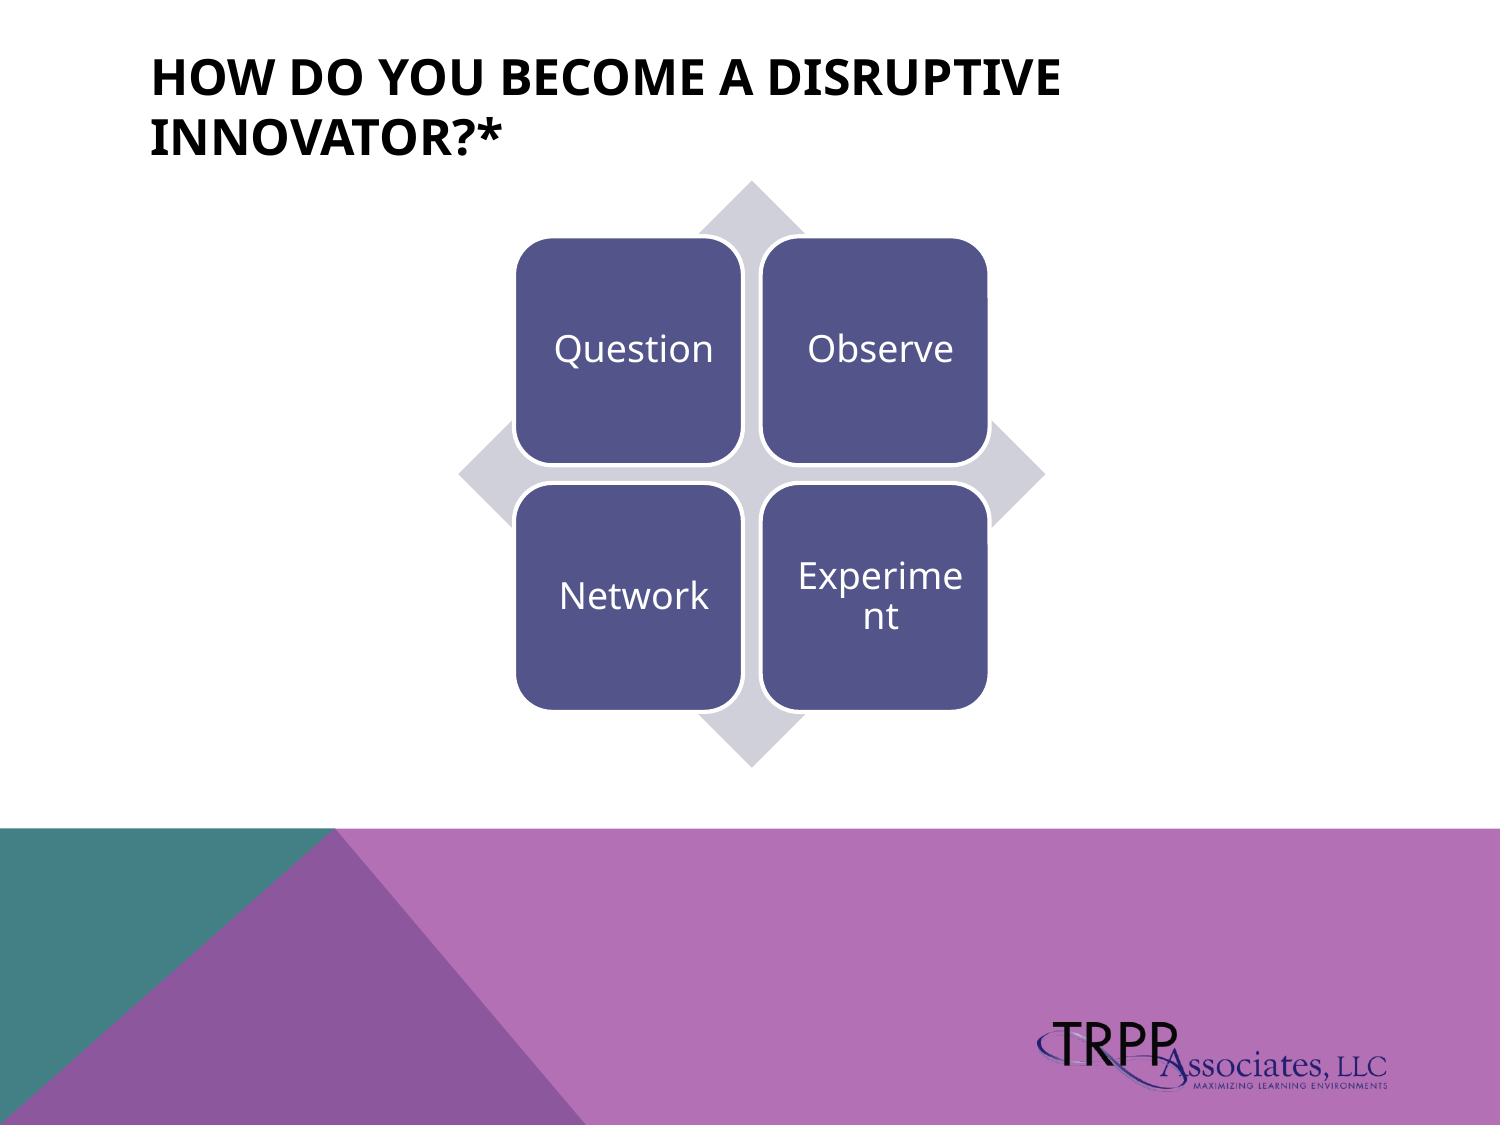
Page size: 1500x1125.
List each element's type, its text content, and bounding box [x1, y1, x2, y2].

title How do you become a disruptive innovator?* [135, 60, 1369, 150]
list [134, 180, 1369, 768]
picture [1037, 1021, 1388, 1092]
